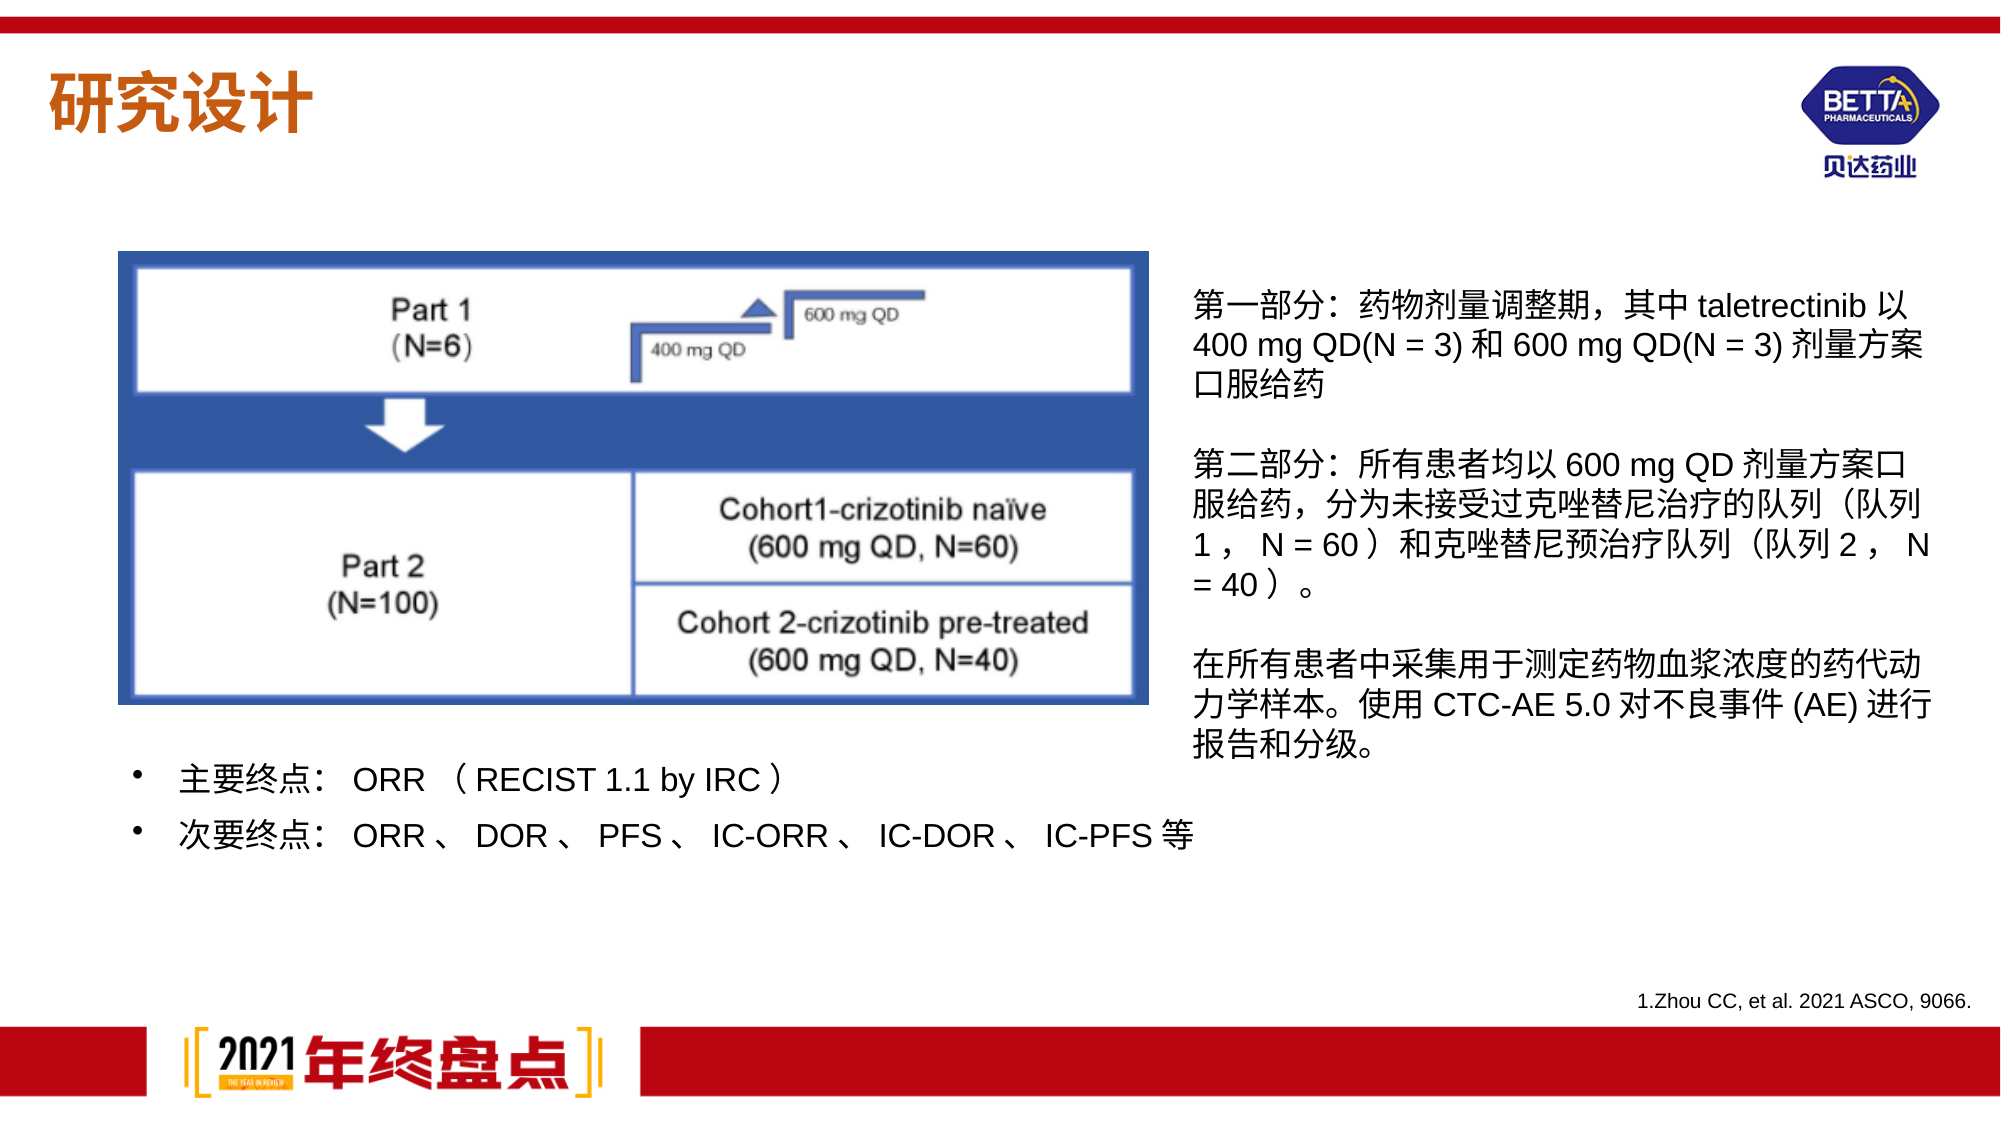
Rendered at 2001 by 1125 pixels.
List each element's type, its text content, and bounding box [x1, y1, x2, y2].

picture [0, 0, 2001, 1125]
text_box 1.Zhou CC, et al. 2021 ASCO, 9066. [1622, 980, 2000, 1020]
text_box 研究设计 [33, 62, 434, 169]
text_box 主要终点：ORR（RECIST 1.1 by IRC） 次要终点：ORR、DOR、PFS、IC-ORR、IC-DOR、IC-PFS等 [115, 751, 1909, 862]
text_box 第一部分：药物剂量调整期，其中taletrectinib以400 mg QD(N = 3)和600 mg QD(N = 3)剂量方案口服给药 第二部分：所有患者均以600 mg QD剂量方案口服给药，分为未接受过克唑替尼治疗的队列（队列1，N = 60）和克唑替尼预治疗队列（队列2，N = 40）。 在所有患者中采集用于测定药物血浆浓度的药代动力学样本。使用CTC-AE 5.0对不良事件(AE)进行报告和分级。 [1178, 276, 1954, 771]
